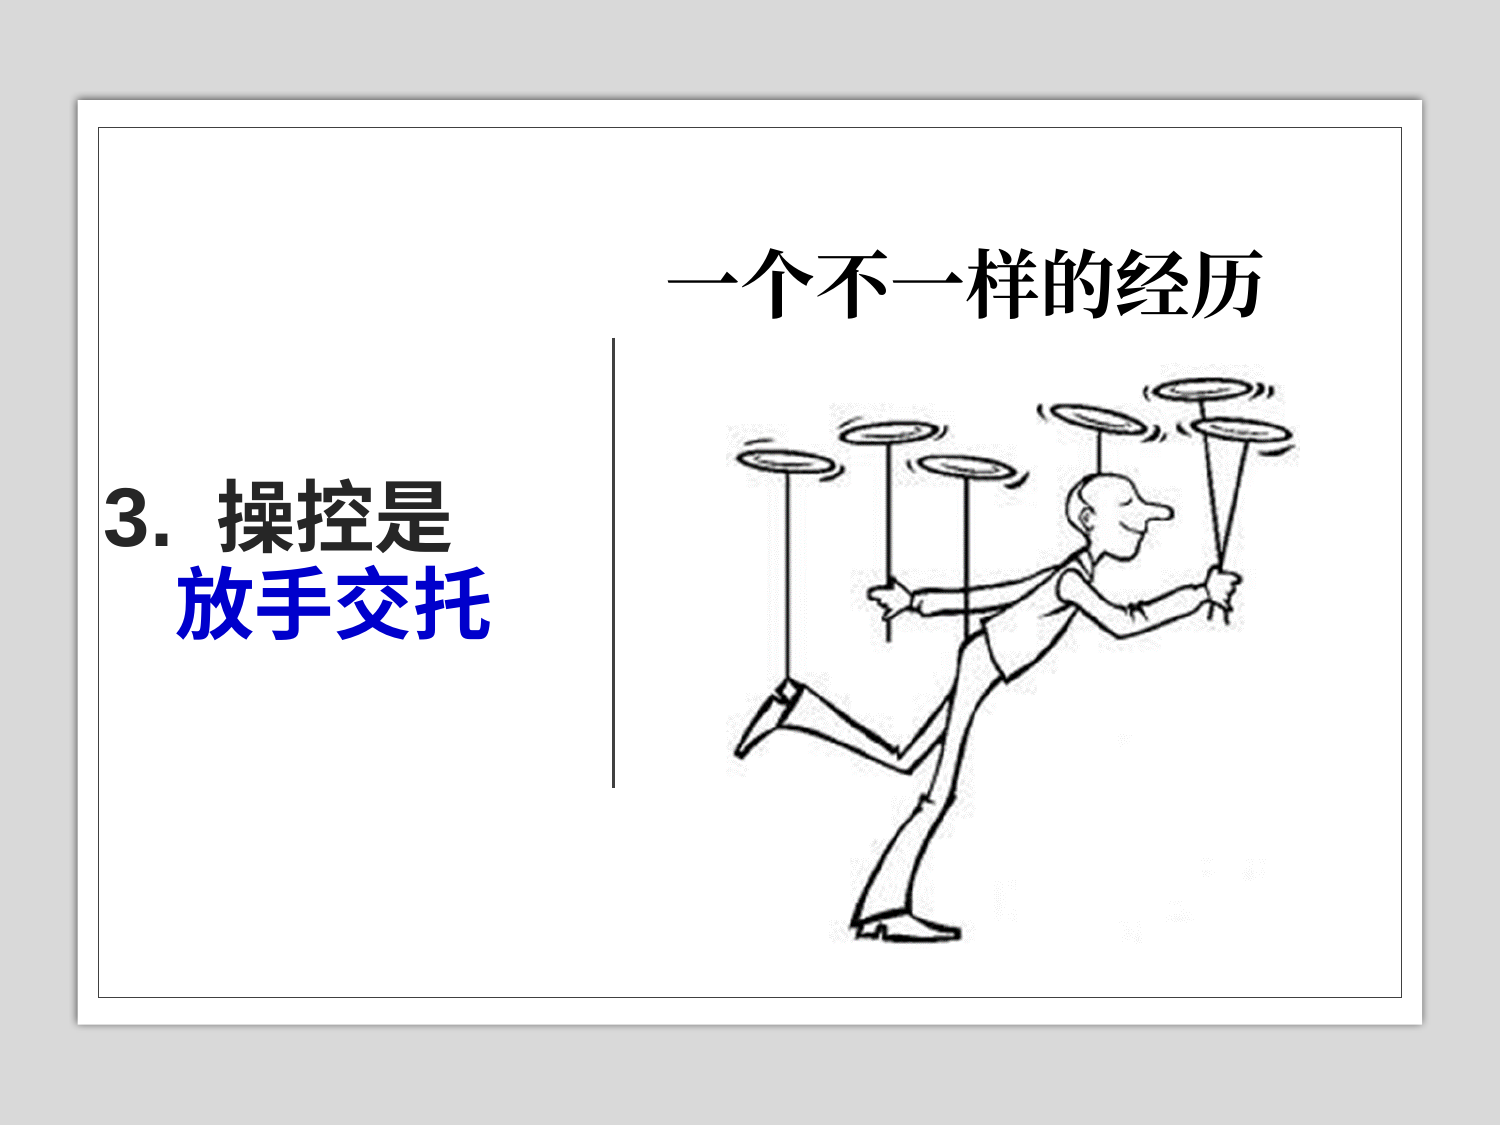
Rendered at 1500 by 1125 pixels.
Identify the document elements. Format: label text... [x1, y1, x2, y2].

picture [726, 362, 1300, 950]
text_box [77, 100, 1423, 1025]
title 3. 操控是 放手交托 [88, 233, 598, 892]
text_box [98, 127, 1402, 998]
text_box 一个不一样的经历 [650, 229, 1500, 335]
text_box [0, 0, 1500, 1125]
